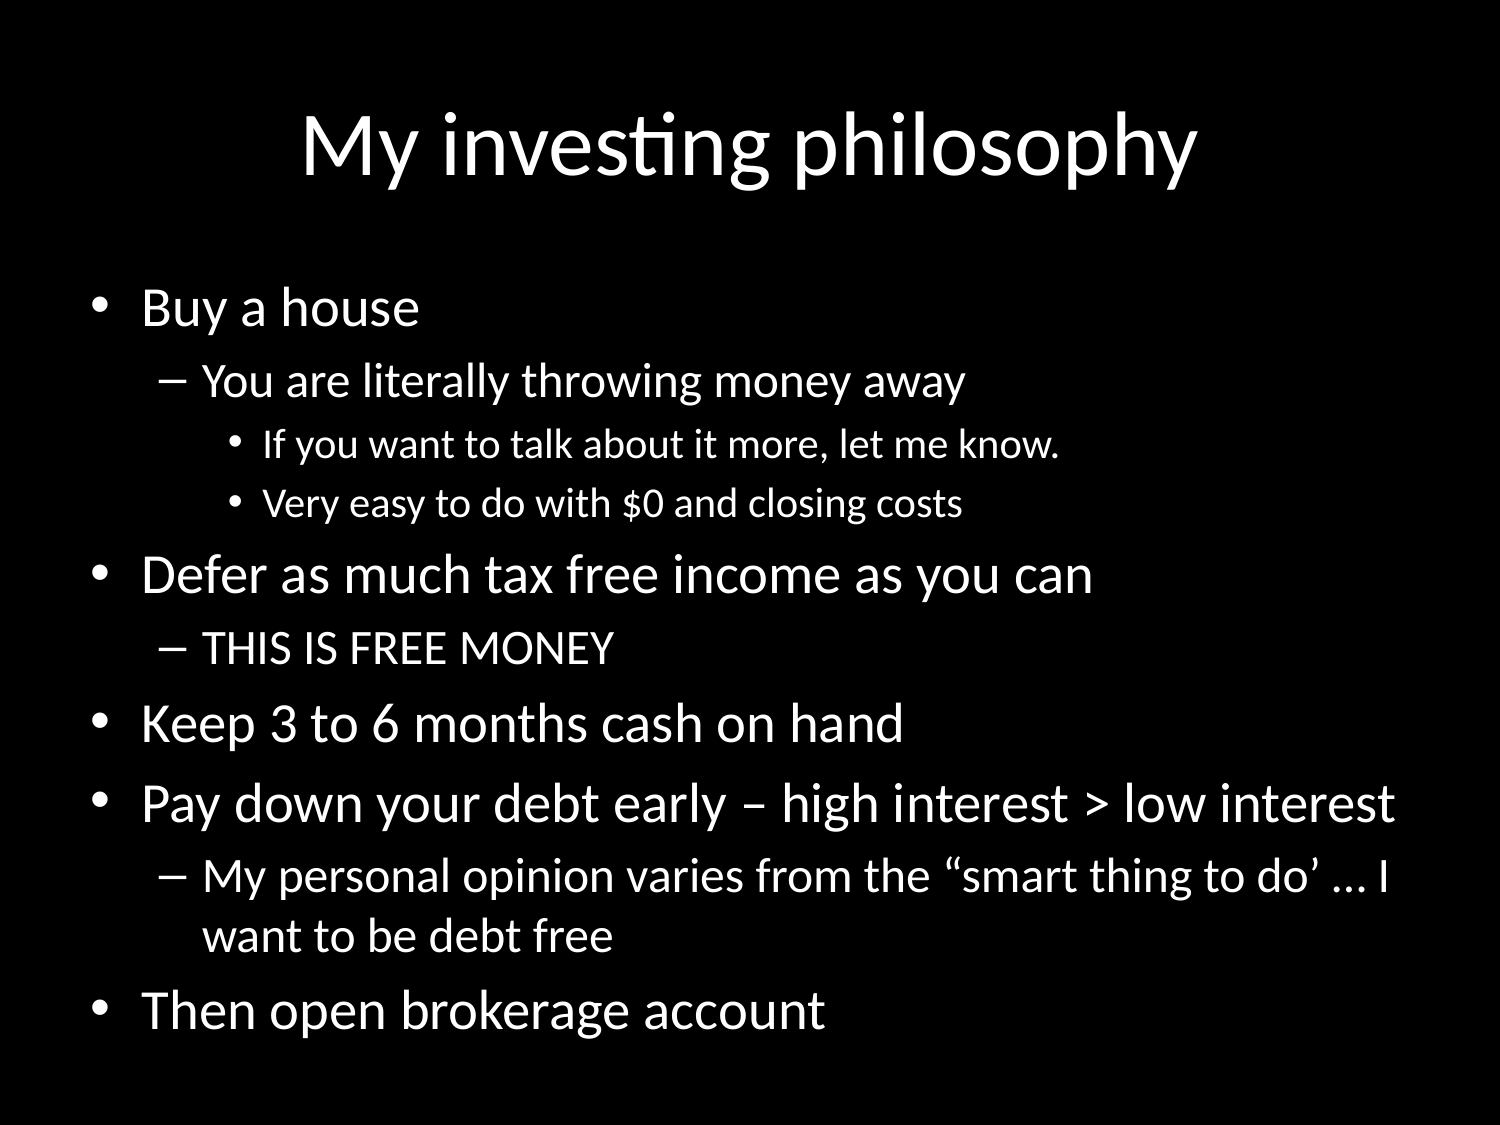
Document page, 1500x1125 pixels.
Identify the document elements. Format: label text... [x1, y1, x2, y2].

list Buy a house You are literally throwing money away If you want to talk about it more, let me know. Very easy to do with $0 and closing costs Defer as much tax free income as you can THIS IS FREE MONEY Keep 3 to 6 months cash on hand Pay down your debt early – high interest > low interest My personal opinion varies from the “smart thing to do’ … I want to be debt free Then open brokerage account [75, 262, 1425, 1075]
title My investing philosophy [75, 45, 1425, 233]
